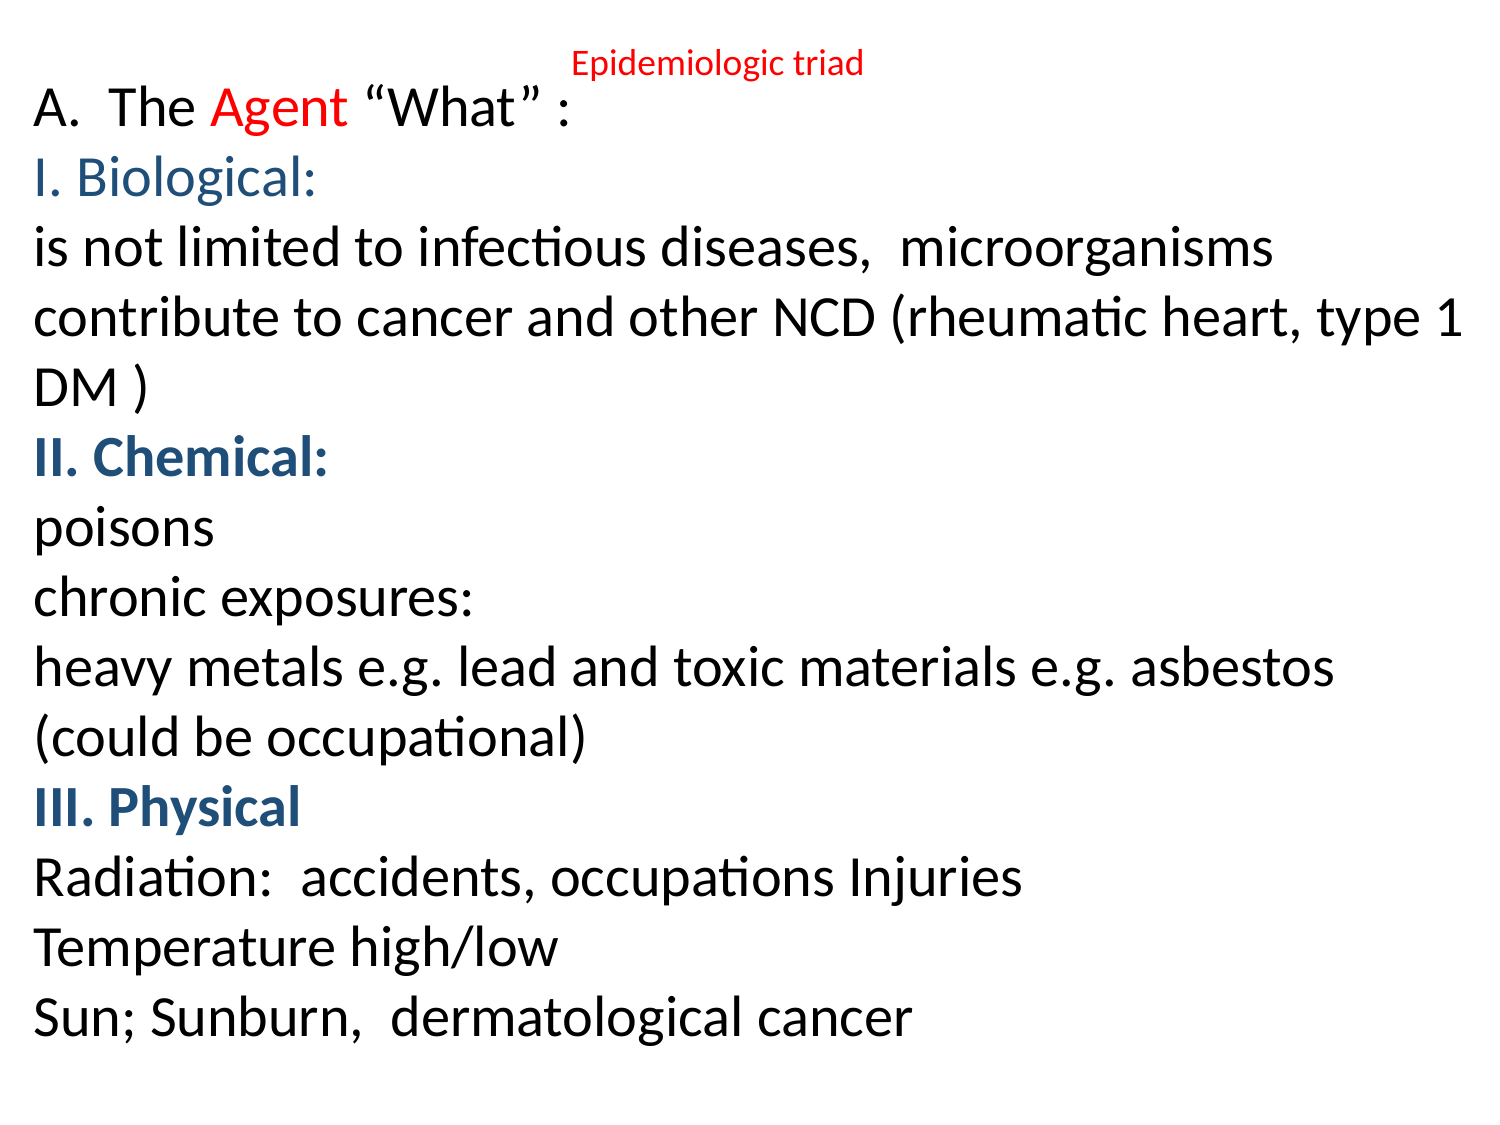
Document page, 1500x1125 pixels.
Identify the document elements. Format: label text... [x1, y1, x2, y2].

text_box A. The Agent “What” : I. Biological: is not limited to infectious diseases, microorganisms contribute to cancer and other NCD (rheumatic heart, type 1 DM ) II. Chemical: poisons chronic exposures: heavy metals e.g. lead and toxic materials e.g. asbestos (could be occupational) III. Physical Radiation: accidents, occupations Injuries Temperature high/low Sun; Sunburn, dermatological cancer [18, 60, 1500, 1056]
text_box Epidemiologic triad [556, 30, 880, 91]
